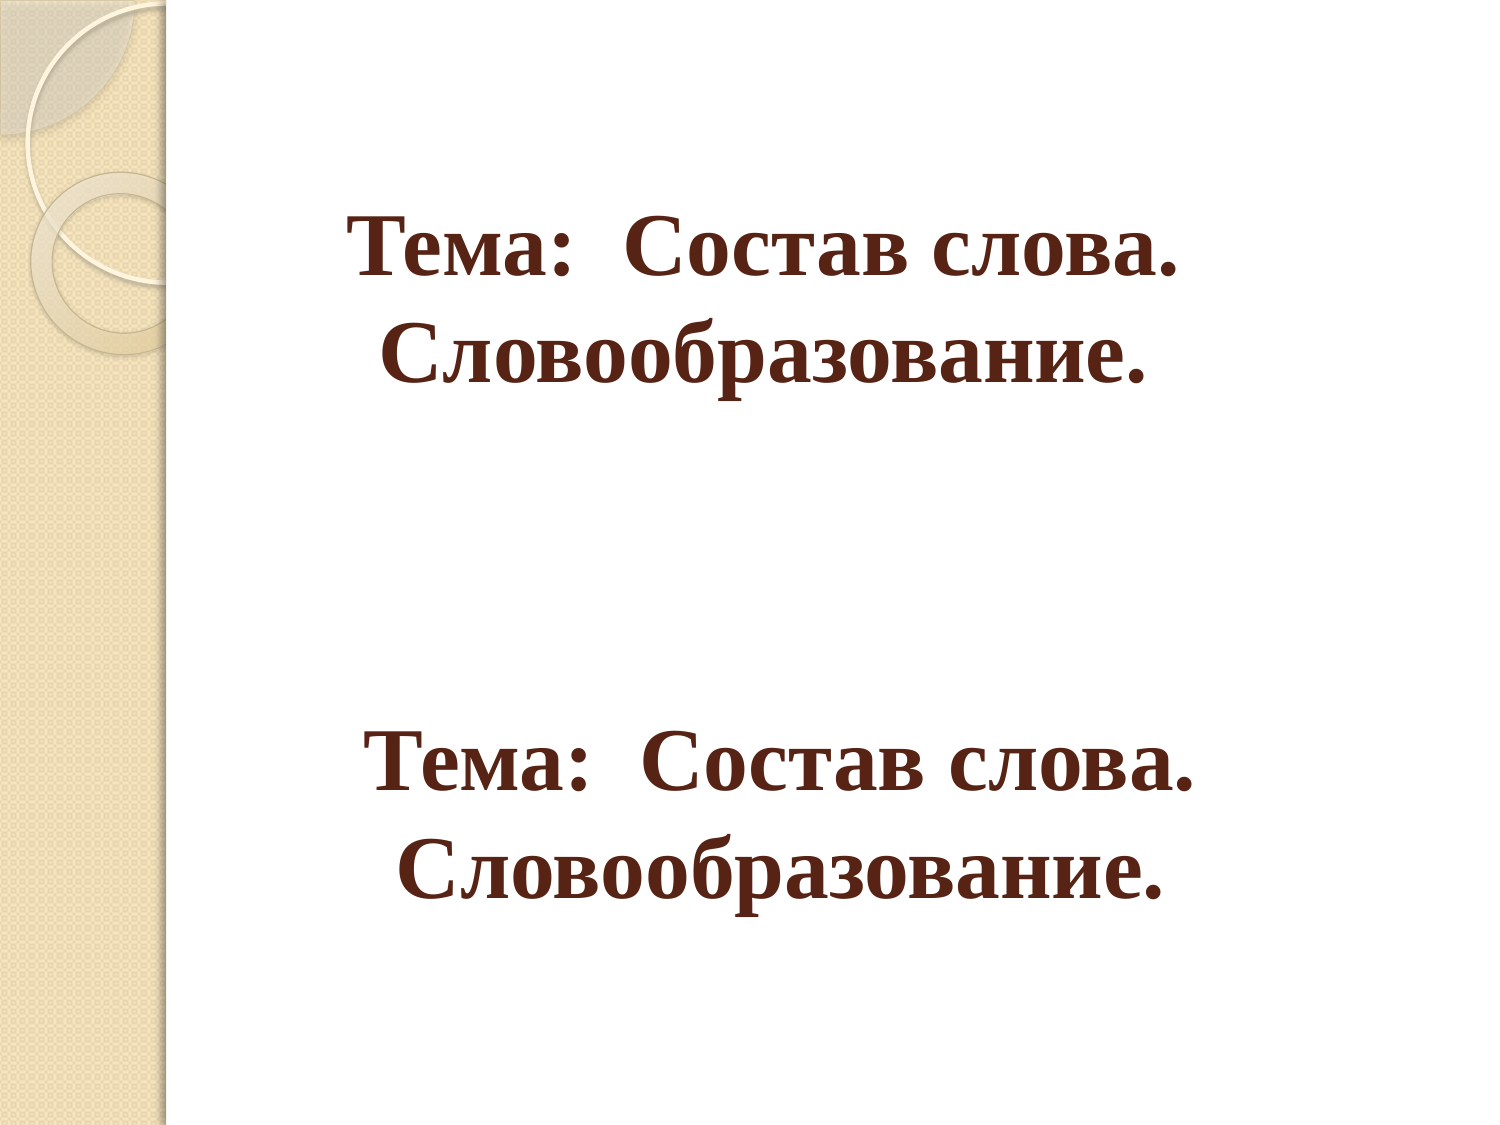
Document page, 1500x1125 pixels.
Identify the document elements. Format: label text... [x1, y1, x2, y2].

title Тема: Состав слова. Словообразование. [88, 93, 1439, 493]
text_box Тема: Состав слова. Словообразование. [105, 609, 1456, 1008]
